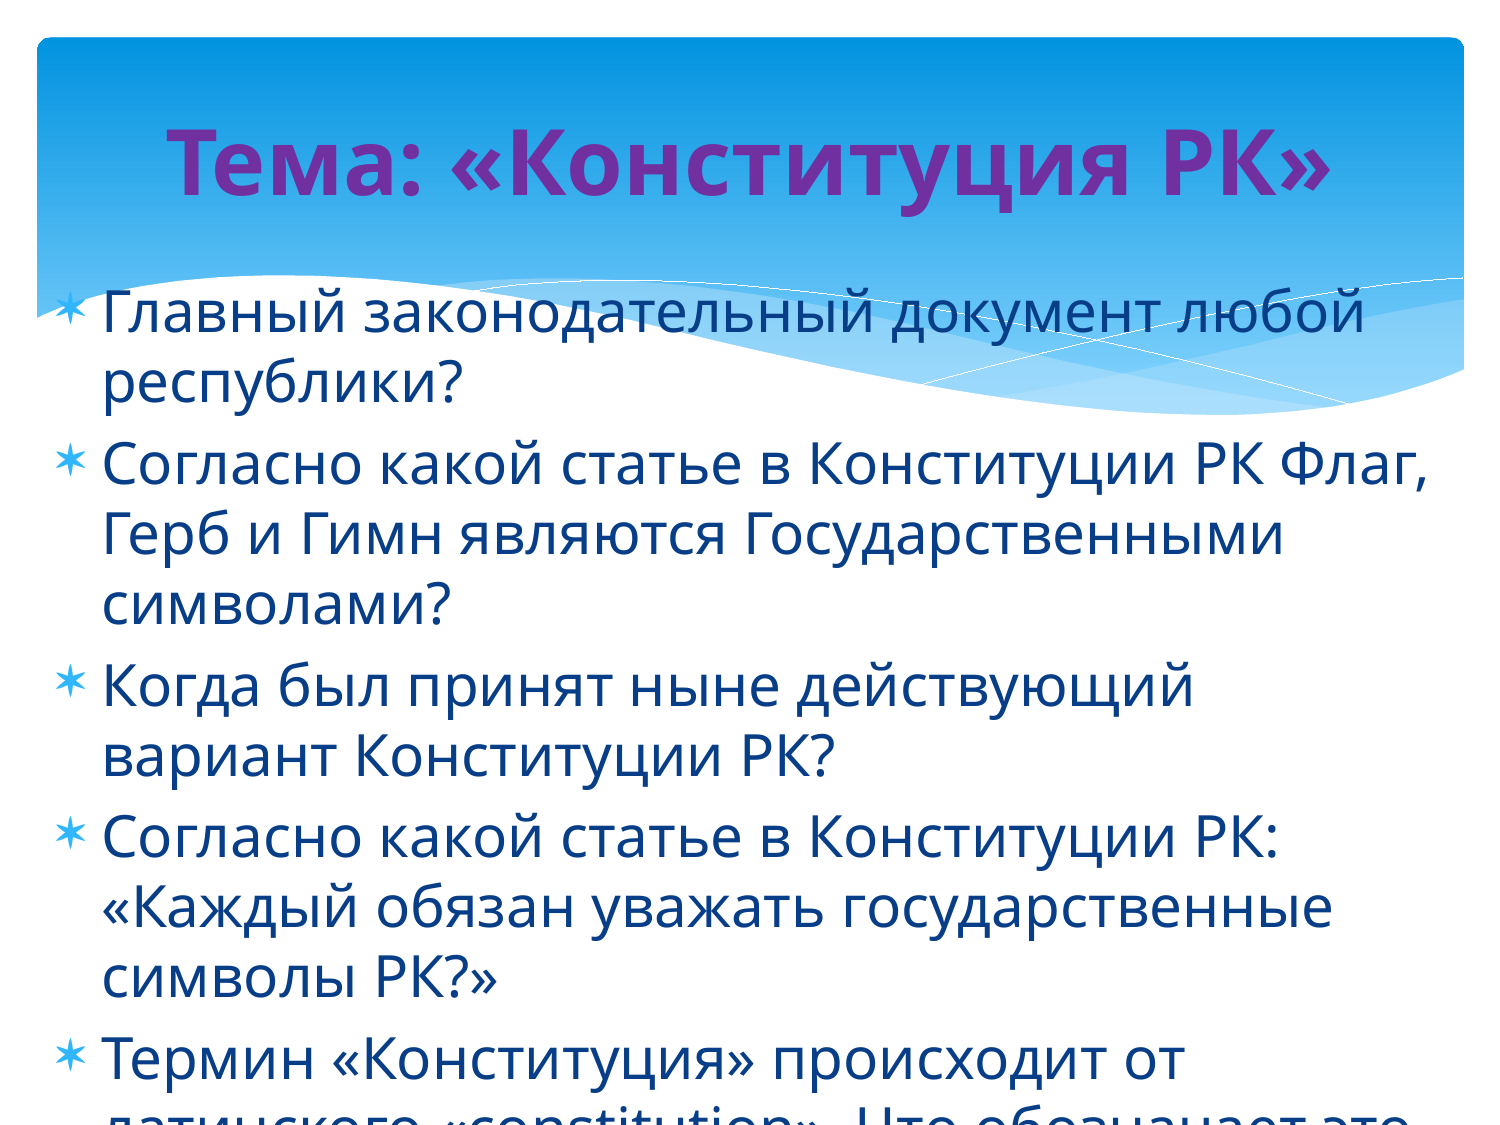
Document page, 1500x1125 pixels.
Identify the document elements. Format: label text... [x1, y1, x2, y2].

title Тема: «Конституция РК» [75, 55, 1425, 261]
list Главный законодательный документ любой республики? Согласно какой статье в Конституции РК Флаг, Герб и Гимн являются Государственными символами? Когда был принят ныне действующий вариант Конституции РК? Согласно какой статье в Конституции РК: «Каждый обязан уважать государственные символы РК?» Термин «Конституция» происходит от латинского «constitution». Что обозначает это слово в переводе на русский язык? [41, 267, 1459, 1059]
